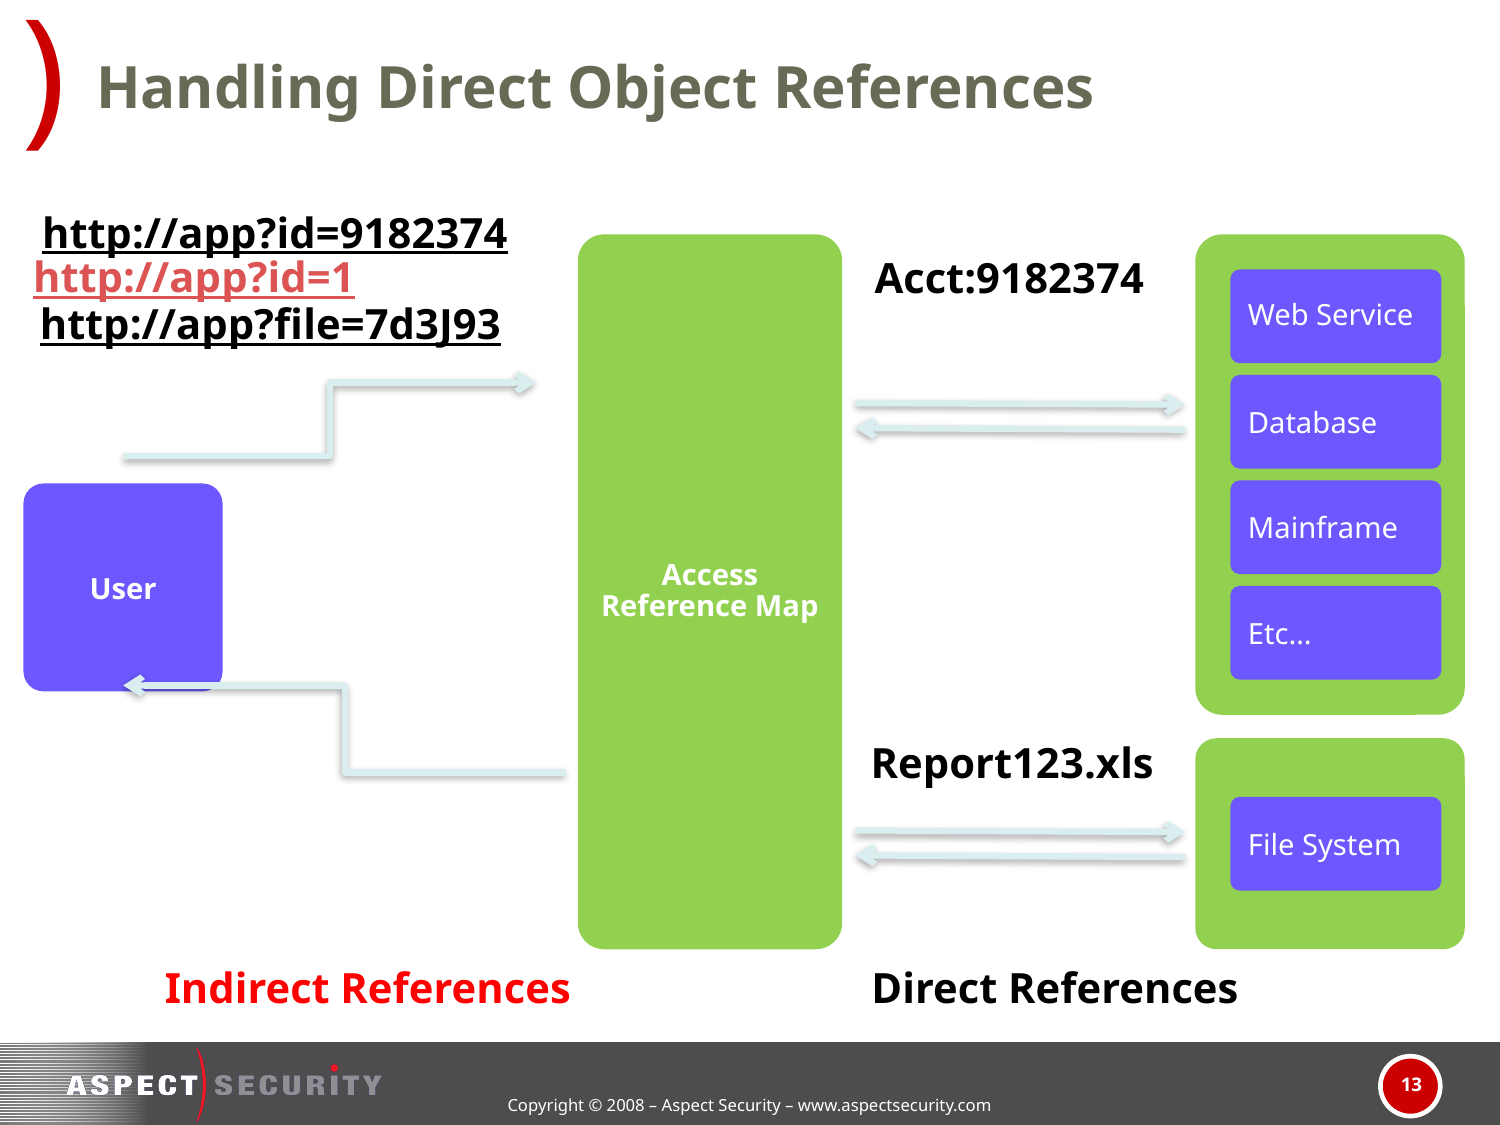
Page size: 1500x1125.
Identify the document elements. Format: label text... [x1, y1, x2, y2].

picture [66, 1048, 382, 1122]
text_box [1195, 234, 1466, 716]
title Handling Direct Object References [81, 25, 1500, 128]
text_box http://app?id=9182374 [27, 198, 534, 241]
text_box Indirect References [150, 954, 587, 1020]
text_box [577, 805, 843, 950]
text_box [577, 234, 843, 241]
text_box Direct References [856, 954, 1254, 1020]
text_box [1195, 737, 1466, 950]
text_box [1, 243, 1172, 311]
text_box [0, 290, 1177, 796]
